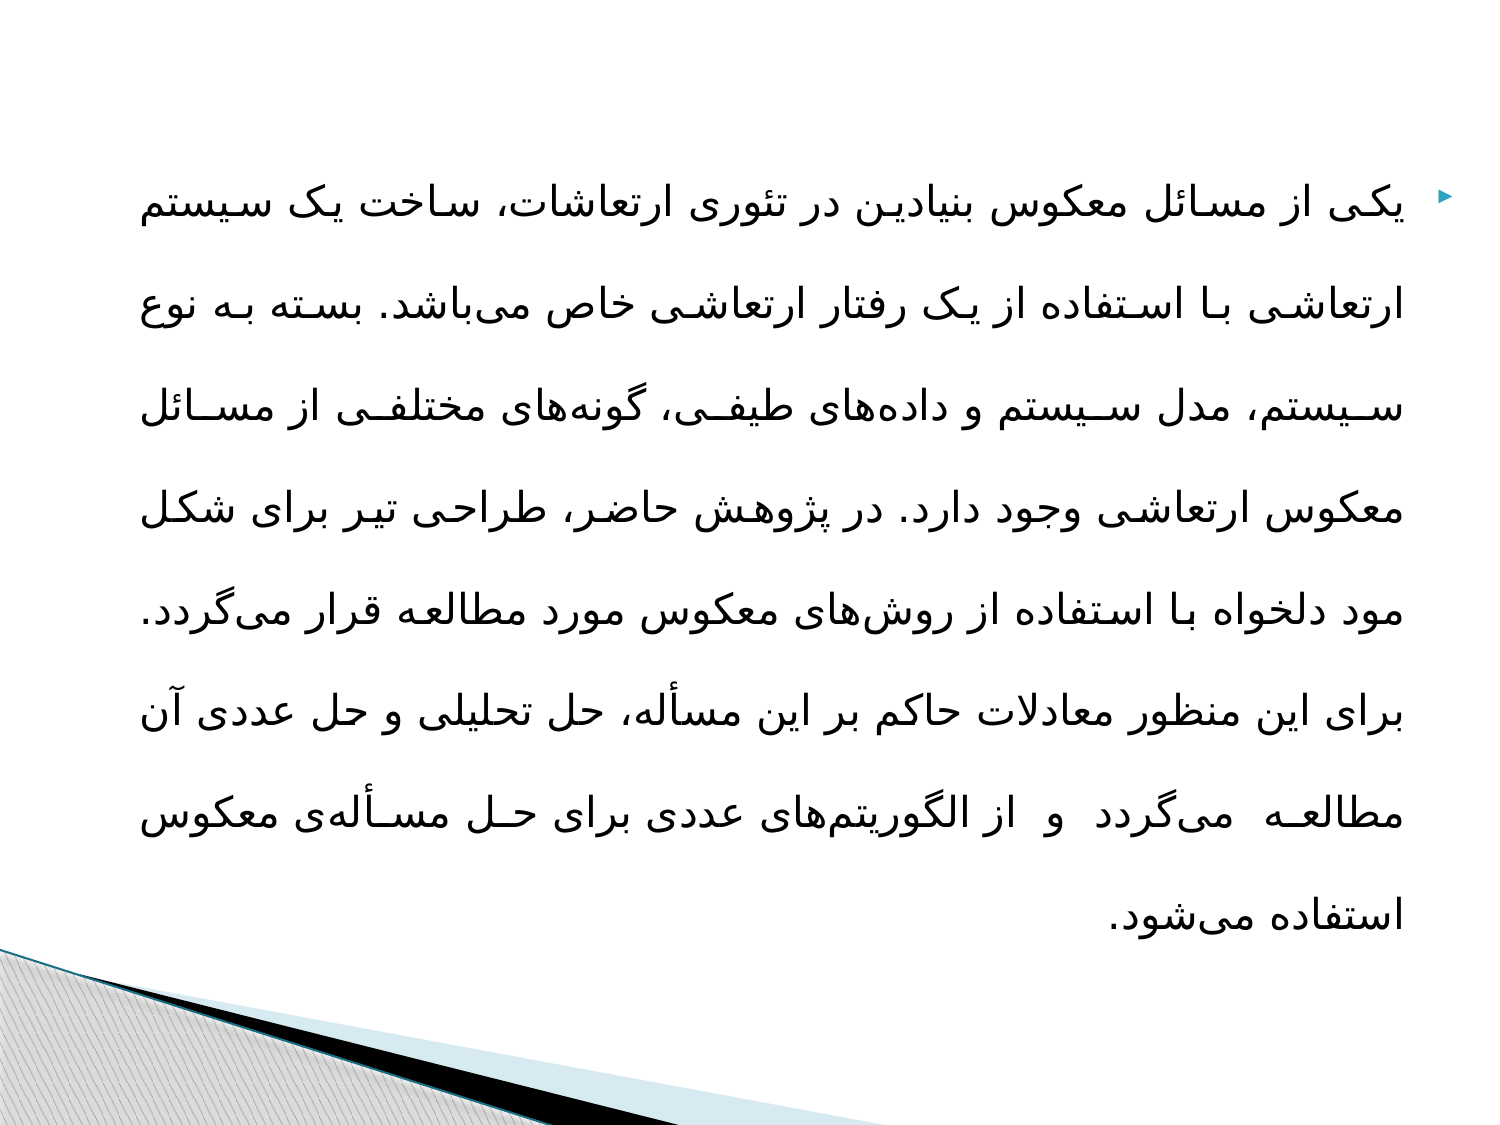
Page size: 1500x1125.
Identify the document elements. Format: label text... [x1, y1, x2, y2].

list یکی از مسائل معکوس بنیادین در تئوری ارتعاشات، ساخت یک سیستم ارتعاشی با استفاده از یک رفتار ارتعاشی خاص می‌باشد. بسته به نوع سیستم، مدل سیستم و داده‌های طیفی، گونه‌های مختلفی از مسائل معکوس ارتعاشی وجود دارد. در پژوهش حاضر، طراحی تیر برای شکل مود دلخواه با استفاده از روش‌های معکوس مورد مطالعه قرار می‌گردد. برای این منظور معادلات حاکم بر این مسأله، حل تحلیلی و حل عددی آن مطالعه می‌گردد و از الگوریتم‌های عددی برای حل مسأله‌ی معکوس استفاده می‌شود. [125, 37, 1475, 948]
